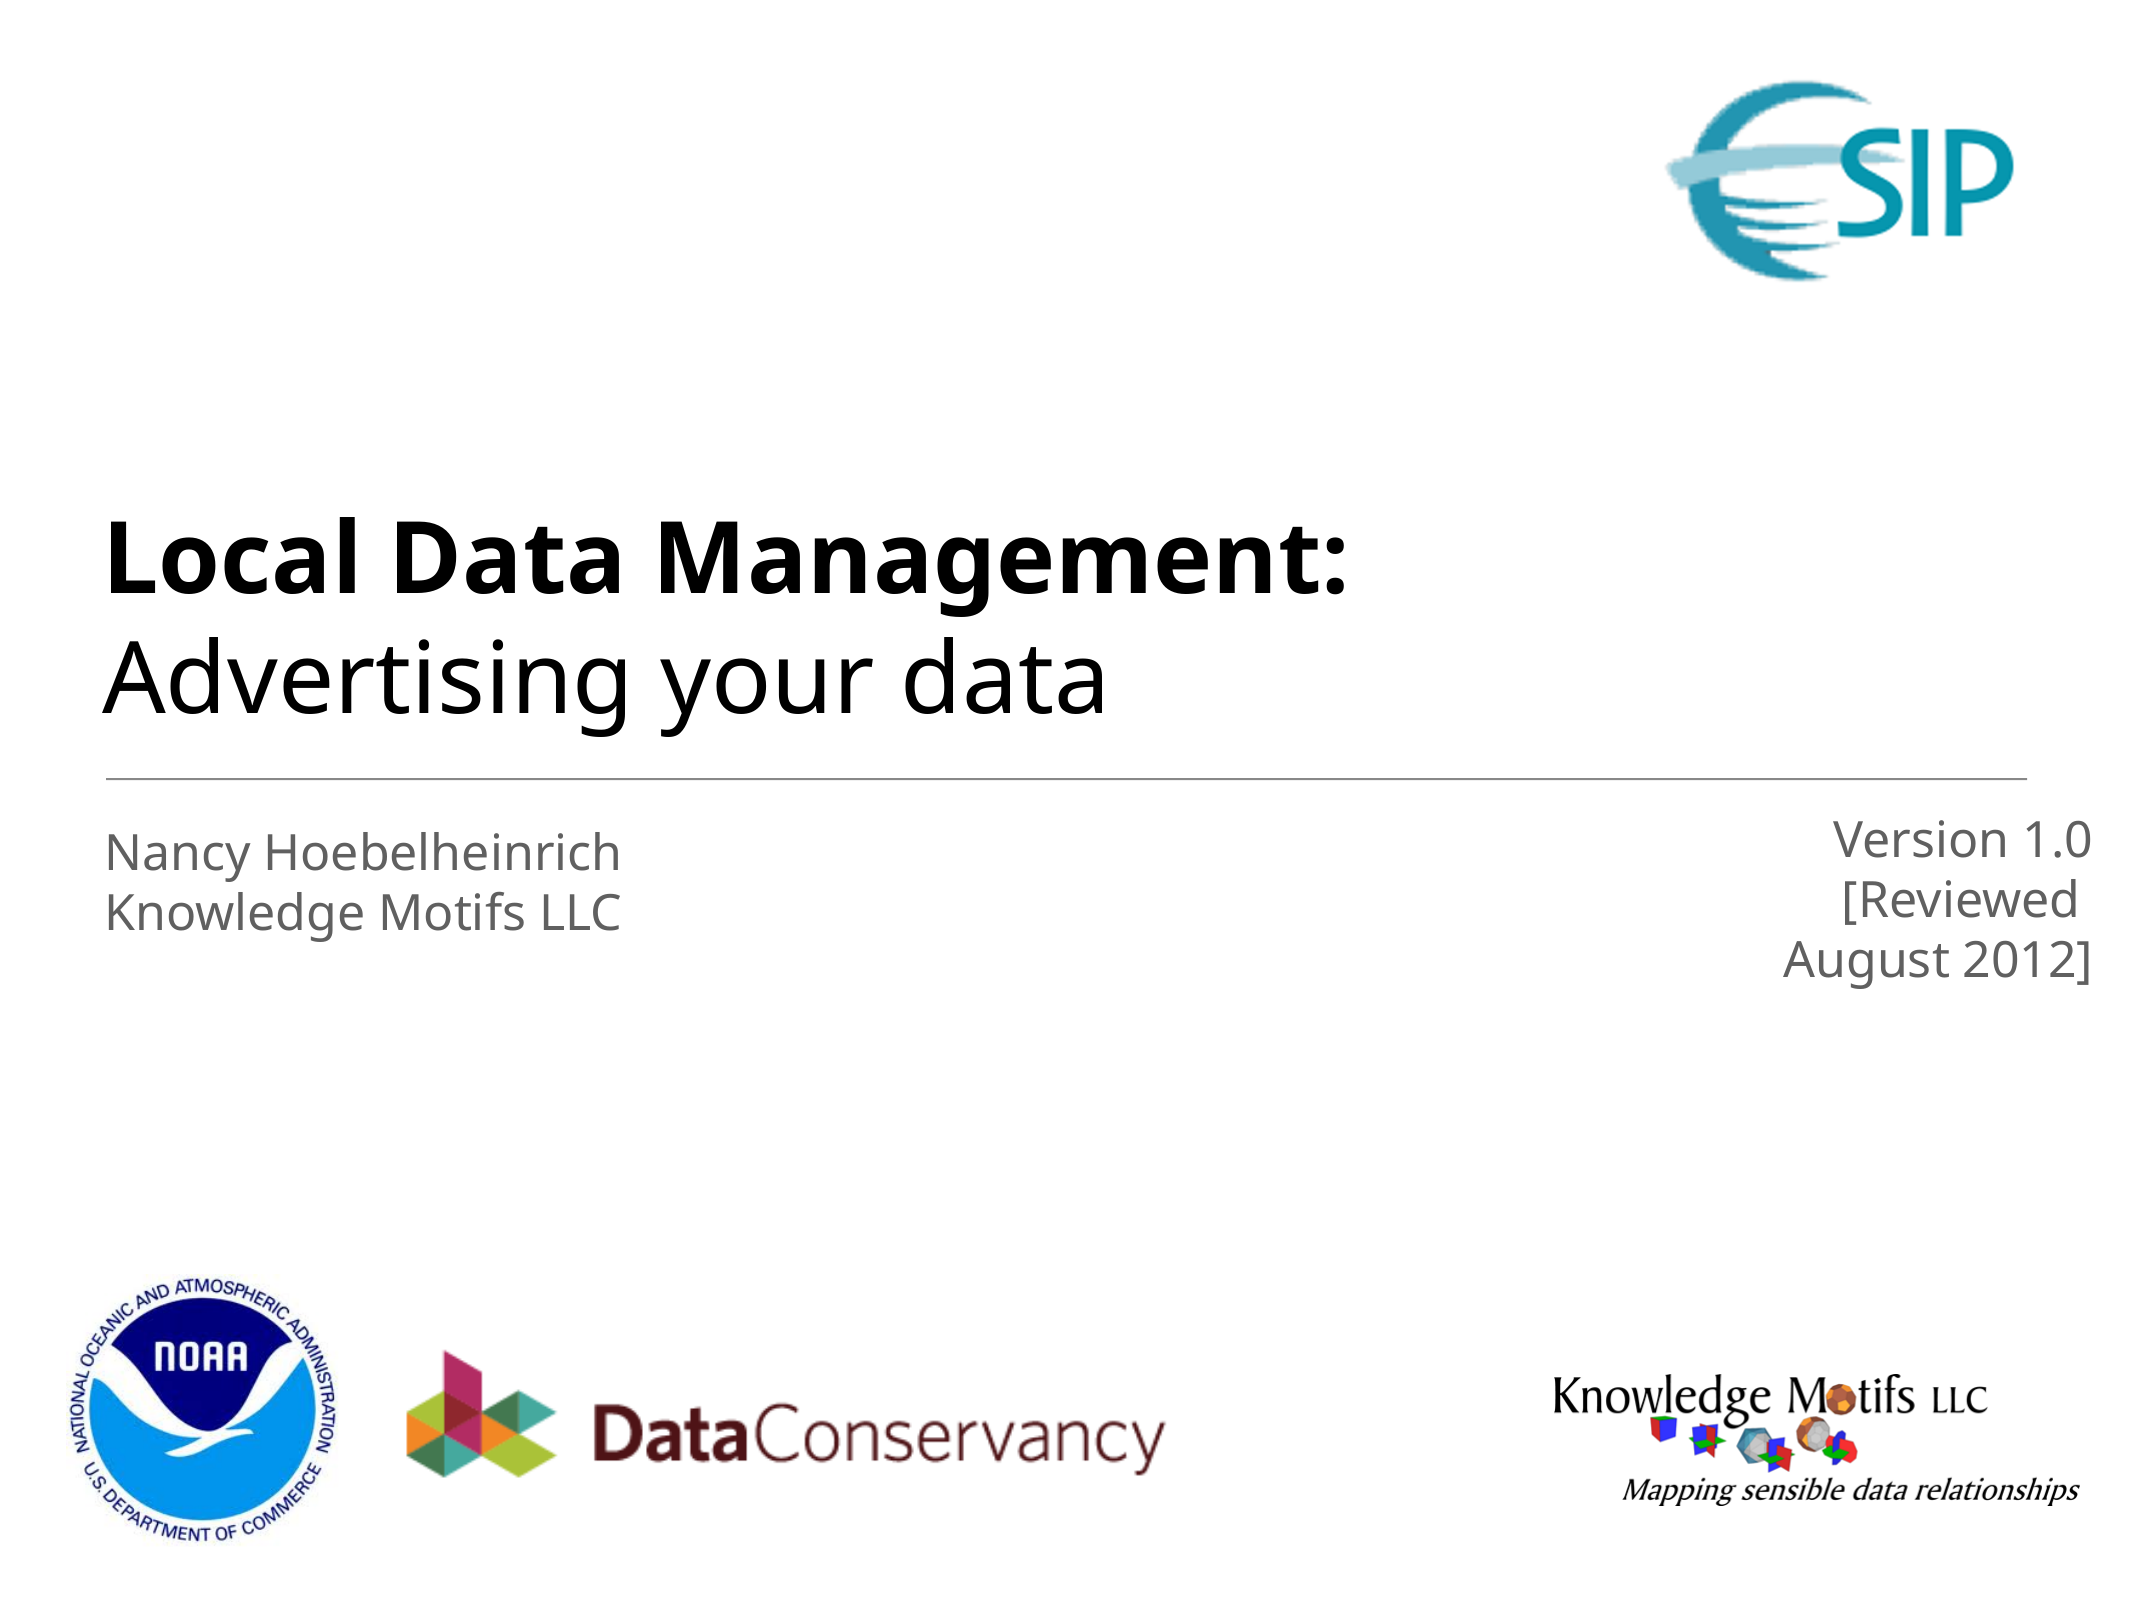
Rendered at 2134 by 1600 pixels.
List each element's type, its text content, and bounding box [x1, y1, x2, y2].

list Nancy Hoebelheinrich Knowledge Motifs LLC [95, 812, 742, 988]
title Local Data Management: Advertising your data [93, 220, 2040, 742]
picture [66, 1274, 339, 1548]
picture [1654, 62, 2030, 220]
picture [1553, 1374, 2080, 1507]
text_box Version 1.0 [Reviewed August 2012] [1629, 799, 2109, 995]
picture [403, 1343, 1171, 1479]
